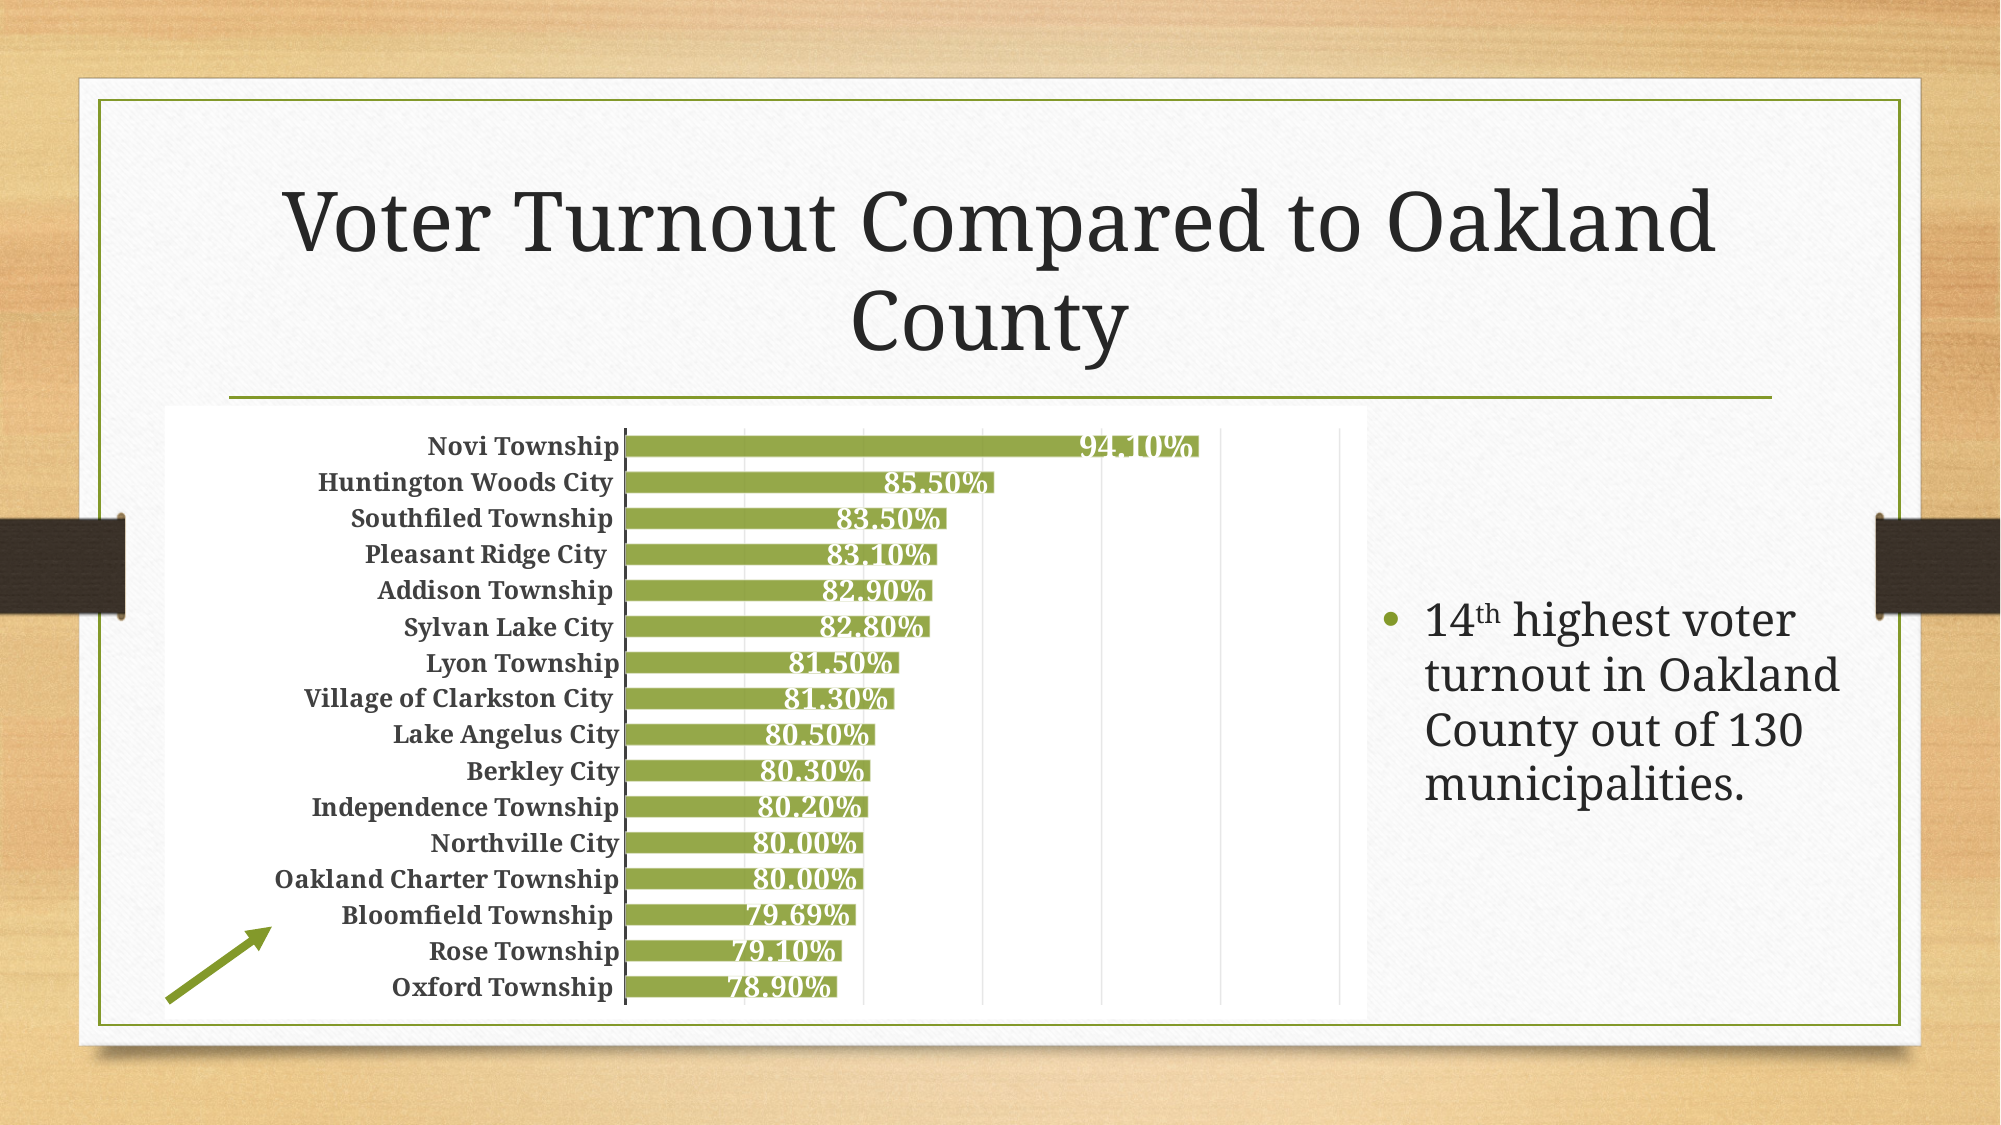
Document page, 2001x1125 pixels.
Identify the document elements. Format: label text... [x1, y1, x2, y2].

list 14th highest voter turnout in Oakland County out of 130 municipalities. [1367, 583, 1863, 848]
chart [164, 405, 1367, 1020]
picture [0, 0, 2001, 1125]
title Voter Turnout Compared to Oakland County [212, 161, 1788, 375]
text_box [167, 926, 273, 1002]
